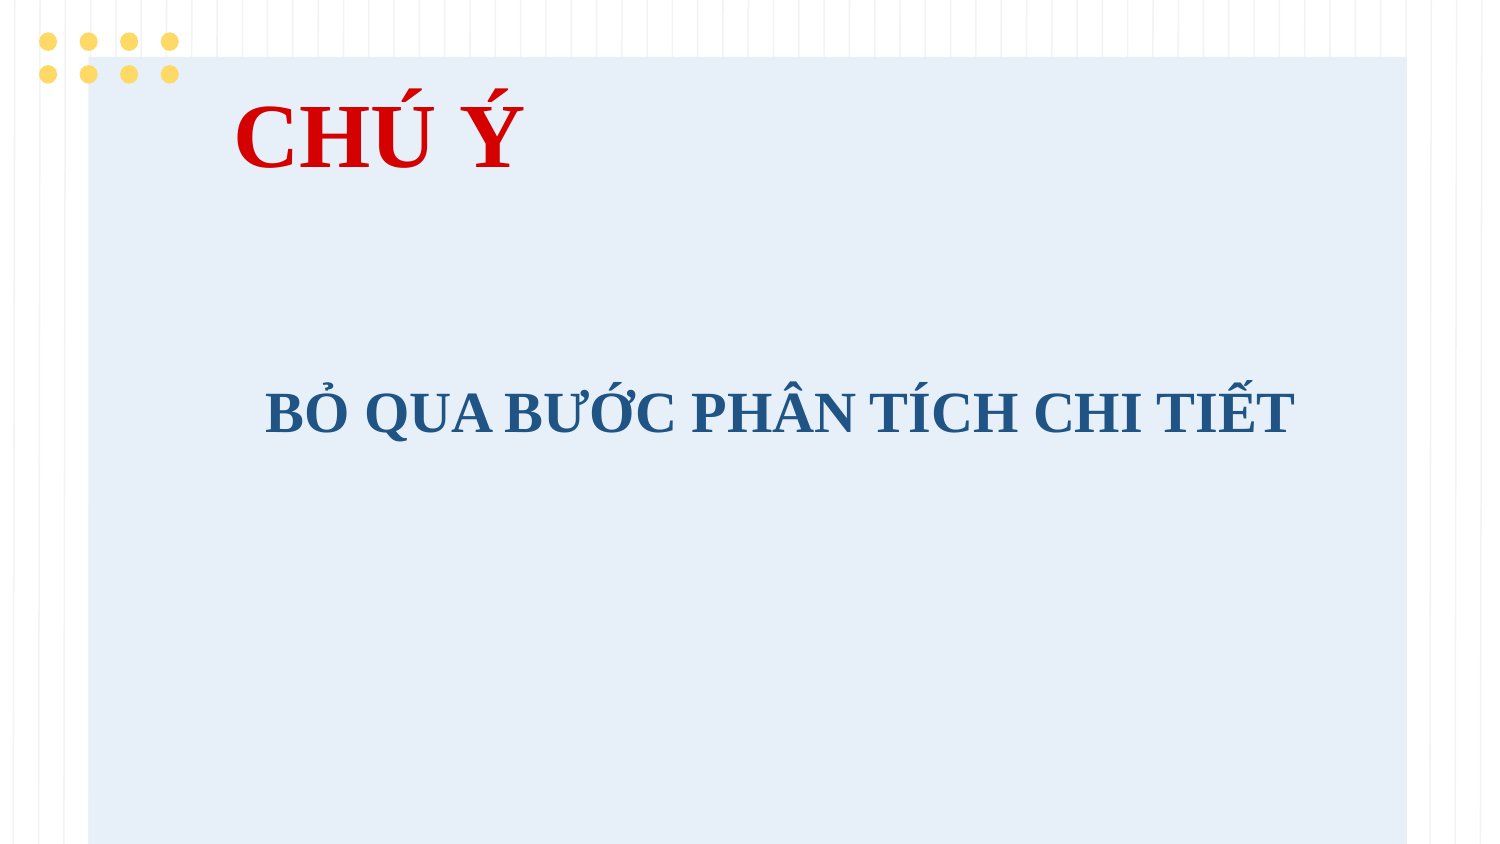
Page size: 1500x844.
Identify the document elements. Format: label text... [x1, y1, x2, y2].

text_box BỎ QUA BƯỚC PHÂN TÍCH CHI TIẾT [89, 359, 1311, 449]
title CHÚ Ý [218, 60, 1173, 187]
